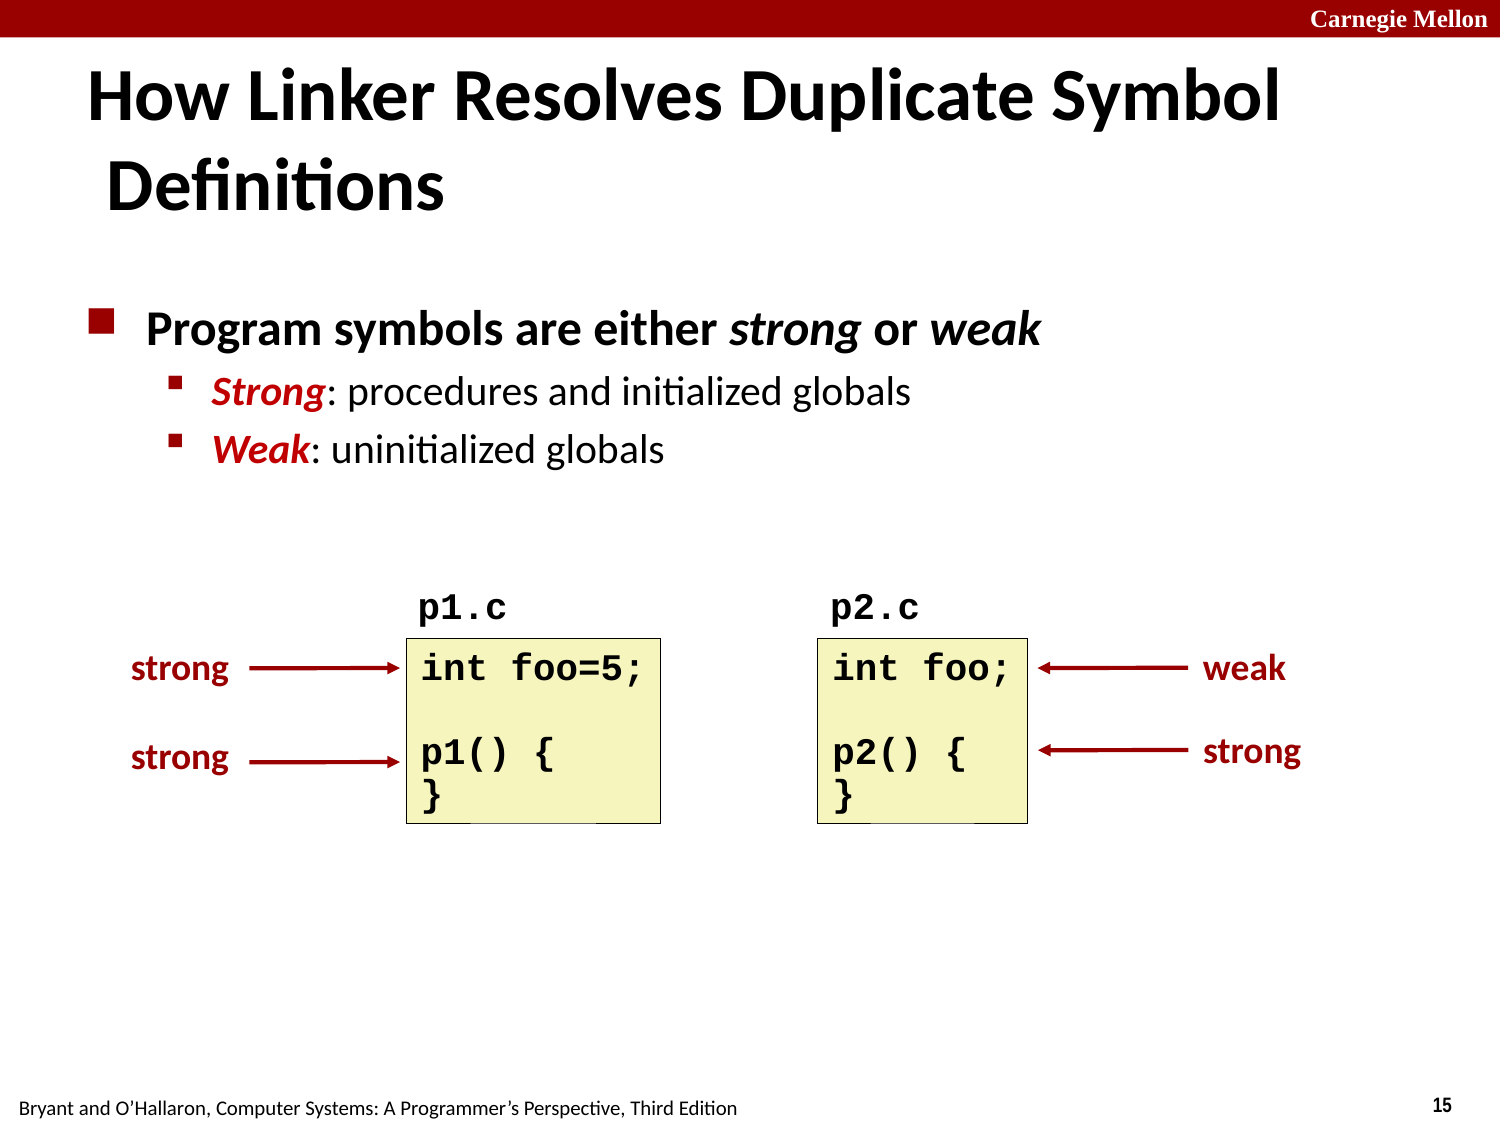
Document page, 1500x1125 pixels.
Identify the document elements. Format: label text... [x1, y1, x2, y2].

text_box p1.c [402, 577, 523, 636]
text_box [1038, 744, 1189, 757]
text_box p2.c [815, 577, 935, 636]
list Program symbols are either strong or weak Strong: procedures and initialized globals Weak: uninitialized globals [74, 287, 1438, 526]
text_box [1037, 661, 1189, 675]
text_box int foo=5; p1() { } [405, 638, 661, 823]
text_box strong [115, 726, 244, 787]
text_box int foo; p2() { } [817, 638, 1028, 823]
text_box weak [1188, 637, 1302, 697]
text_box strong [115, 637, 244, 698]
title How Linker Resolves Duplicate Symbol Definitions [71, 71, 1500, 201]
text_box [249, 755, 400, 769]
text_box strong [1188, 720, 1317, 780]
text_box [249, 661, 400, 675]
